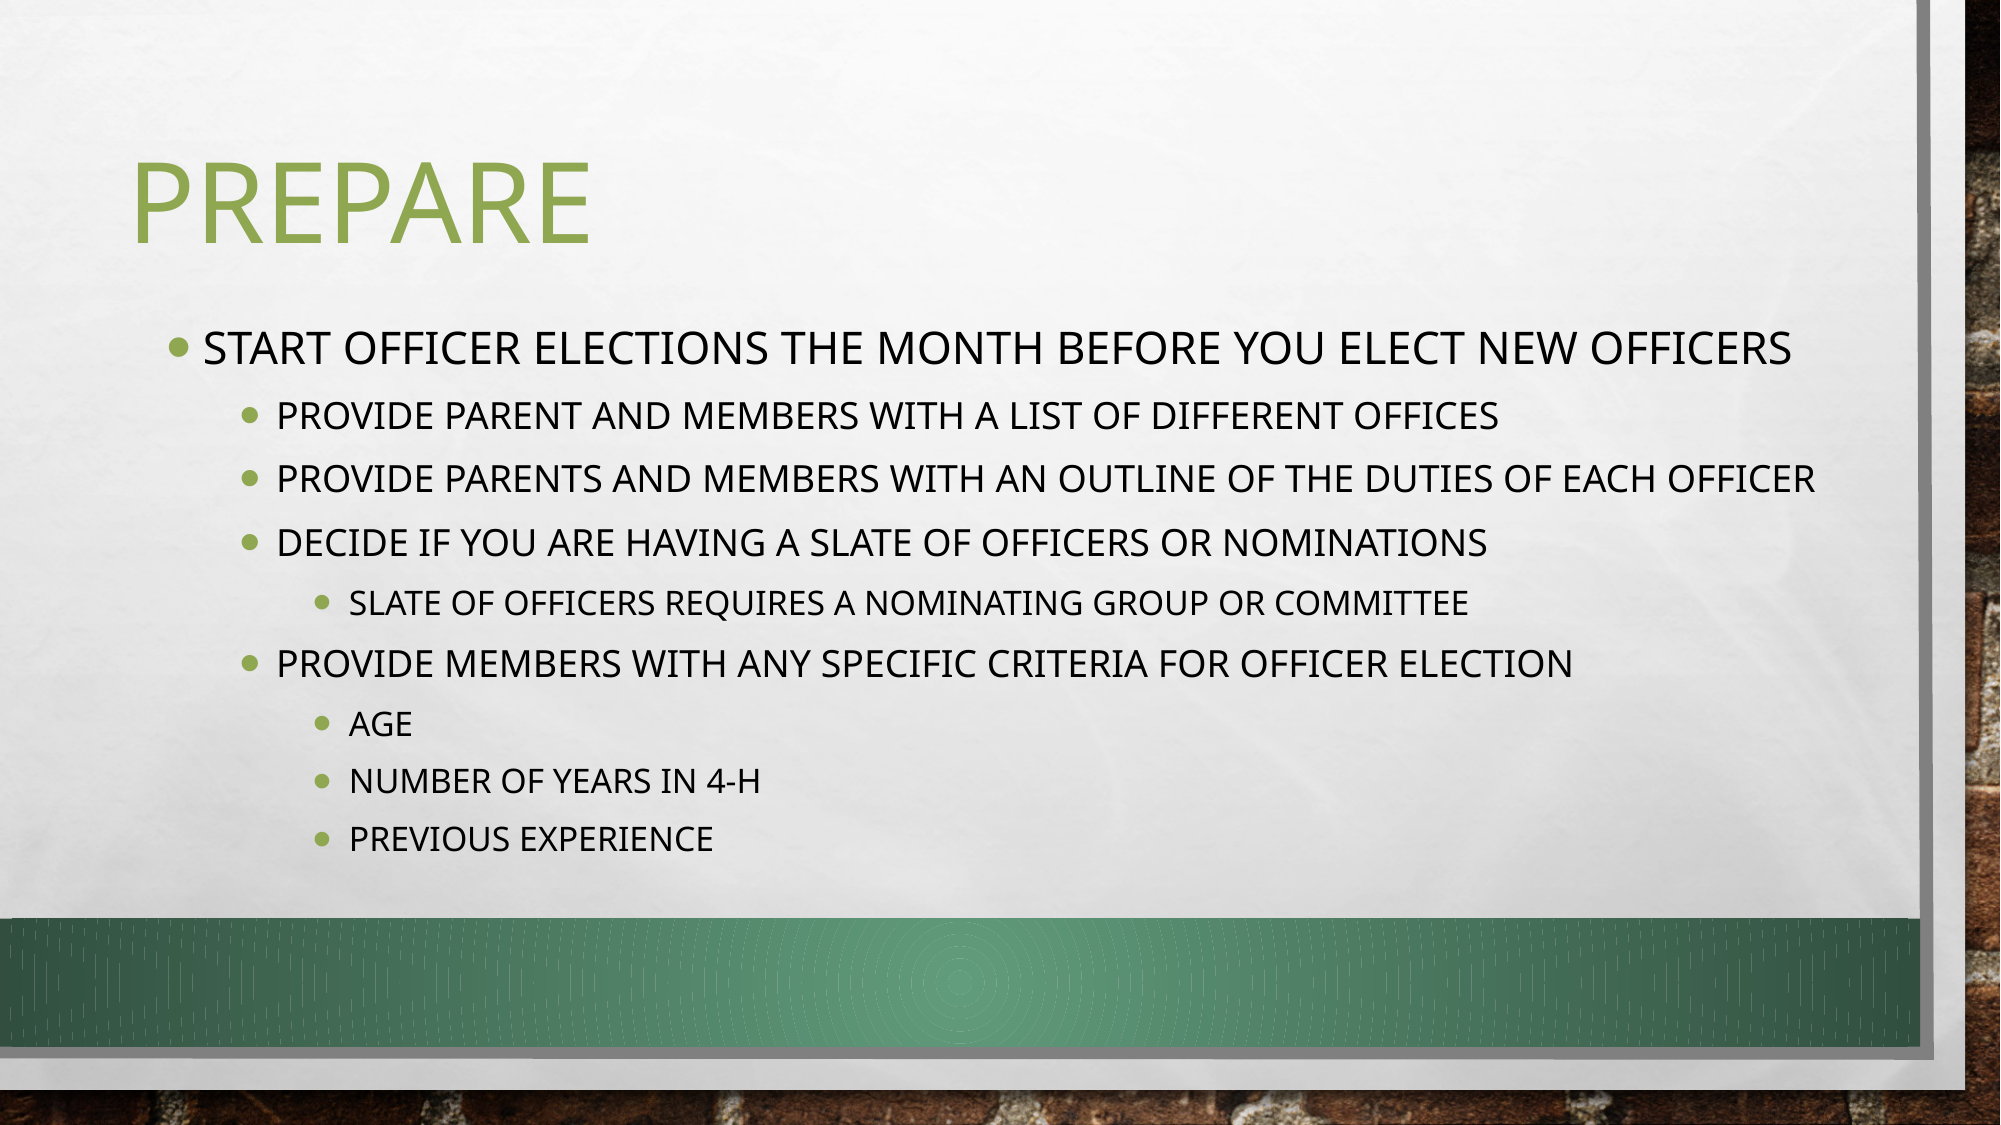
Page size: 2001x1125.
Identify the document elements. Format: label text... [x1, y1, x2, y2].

picture [0, 0, 2000, 1125]
list Start officer elections the month before you elect new officers Provide parent and members with a list of different offices Provide parents and members with an outline of the duties of each officer Decide if you are having a slate of officers or nominations Slate of officers requires a nominating group or committee Provide members with any specific criteria for officer election Age Number of years in 4-H Previous experience [151, 301, 1857, 882]
title Prepare [112, 112, 1818, 302]
